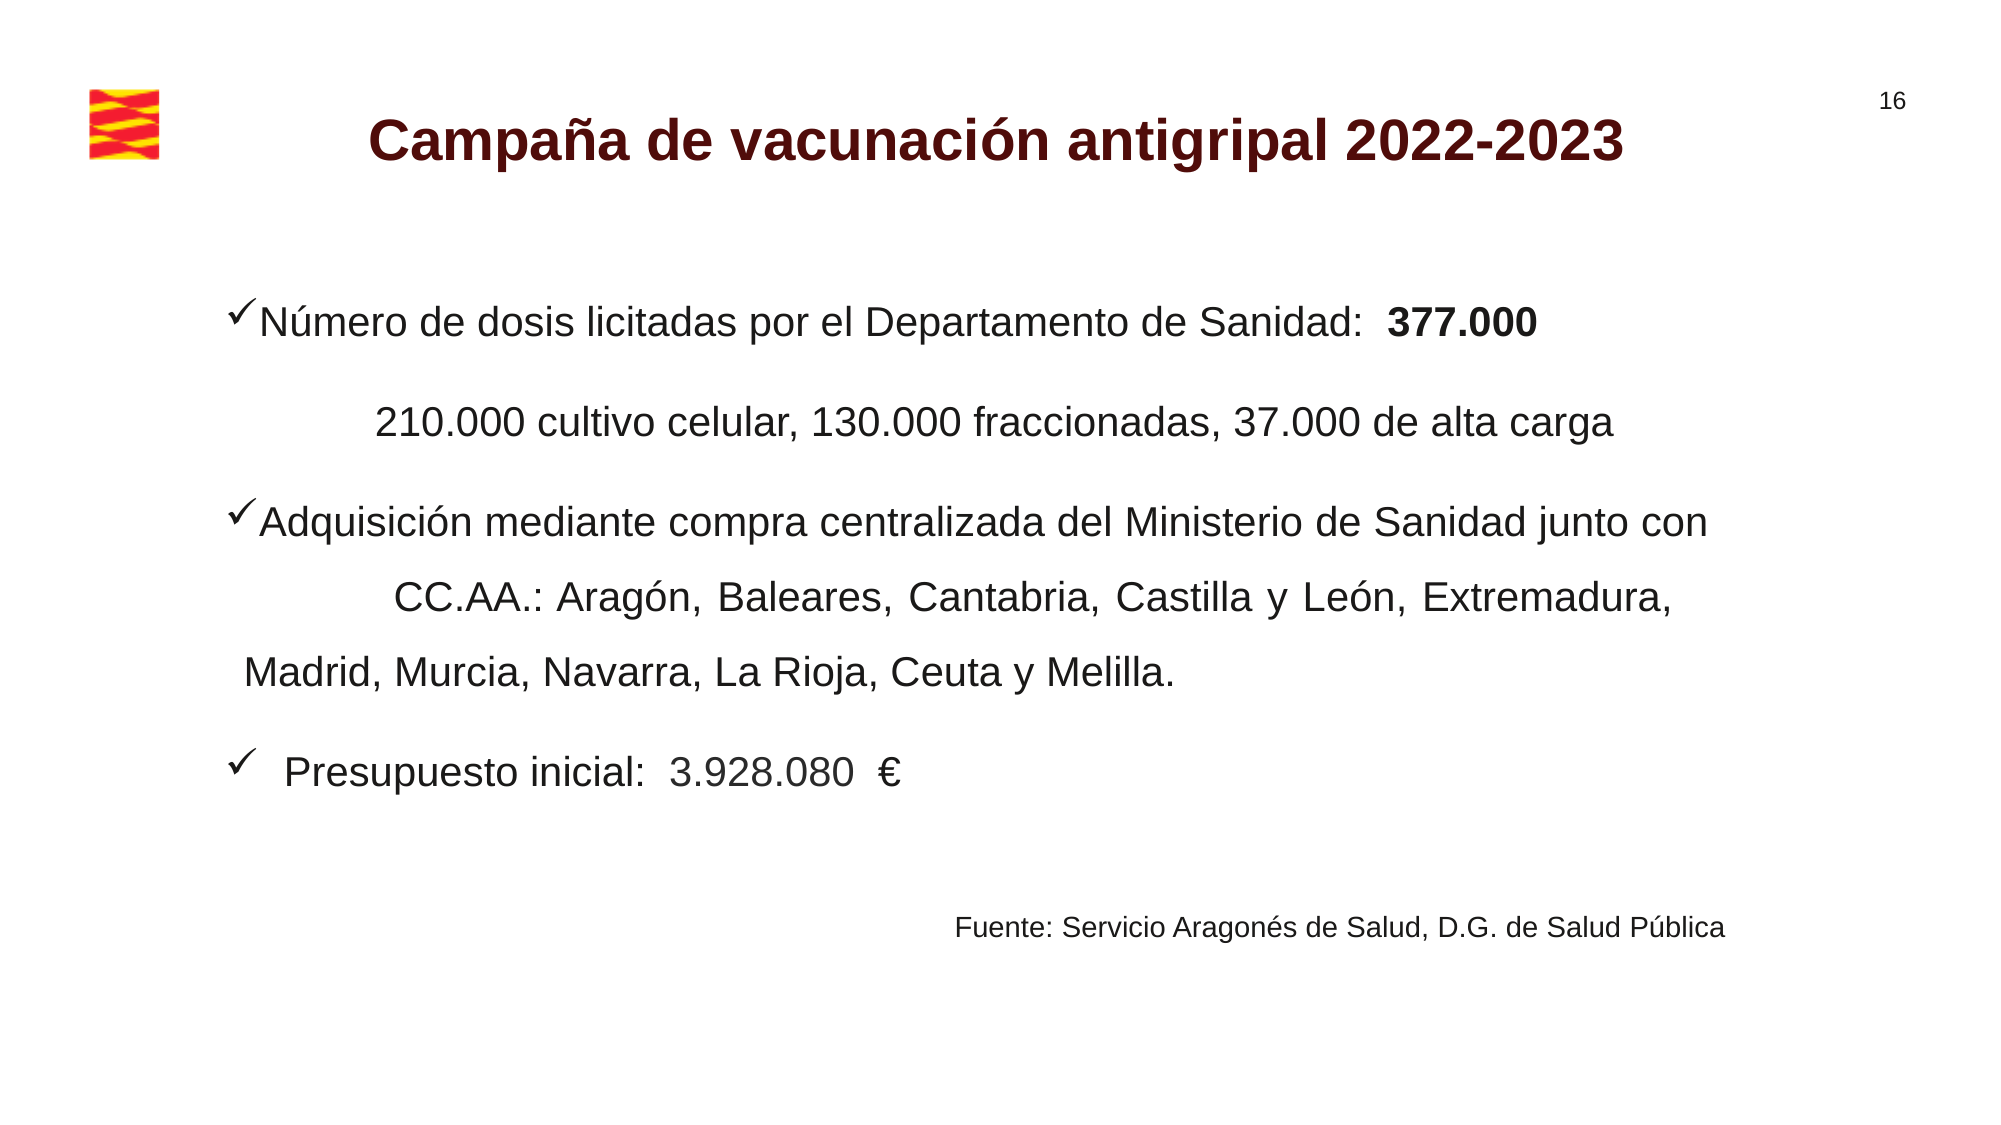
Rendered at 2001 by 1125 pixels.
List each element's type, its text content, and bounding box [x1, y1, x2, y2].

text_box Número de dosis licitadas por el Departamento de Sanidad: 377.000 210.000 cultivo celular, 130.000 fraccionadas, 37.000 de alta carga Adquisición mediante compra centralizada del Ministerio de Sanidad junto con CC.AA.: Aragón, Baleares, Cantabria, Castilla y León, Extremadura, Madrid, Murcia, Navarra, La Rioja, Ceuta y Melilla. Presupuesto inicial: 3.928.080 € [209, 262, 1785, 1016]
text_box Campaña de vacunación antigripal 2022-2023 [172, 59, 1822, 180]
text_box Fuente: Servicio Aragonés de Salud, D.G. de Salud Pública [939, 901, 2000, 952]
